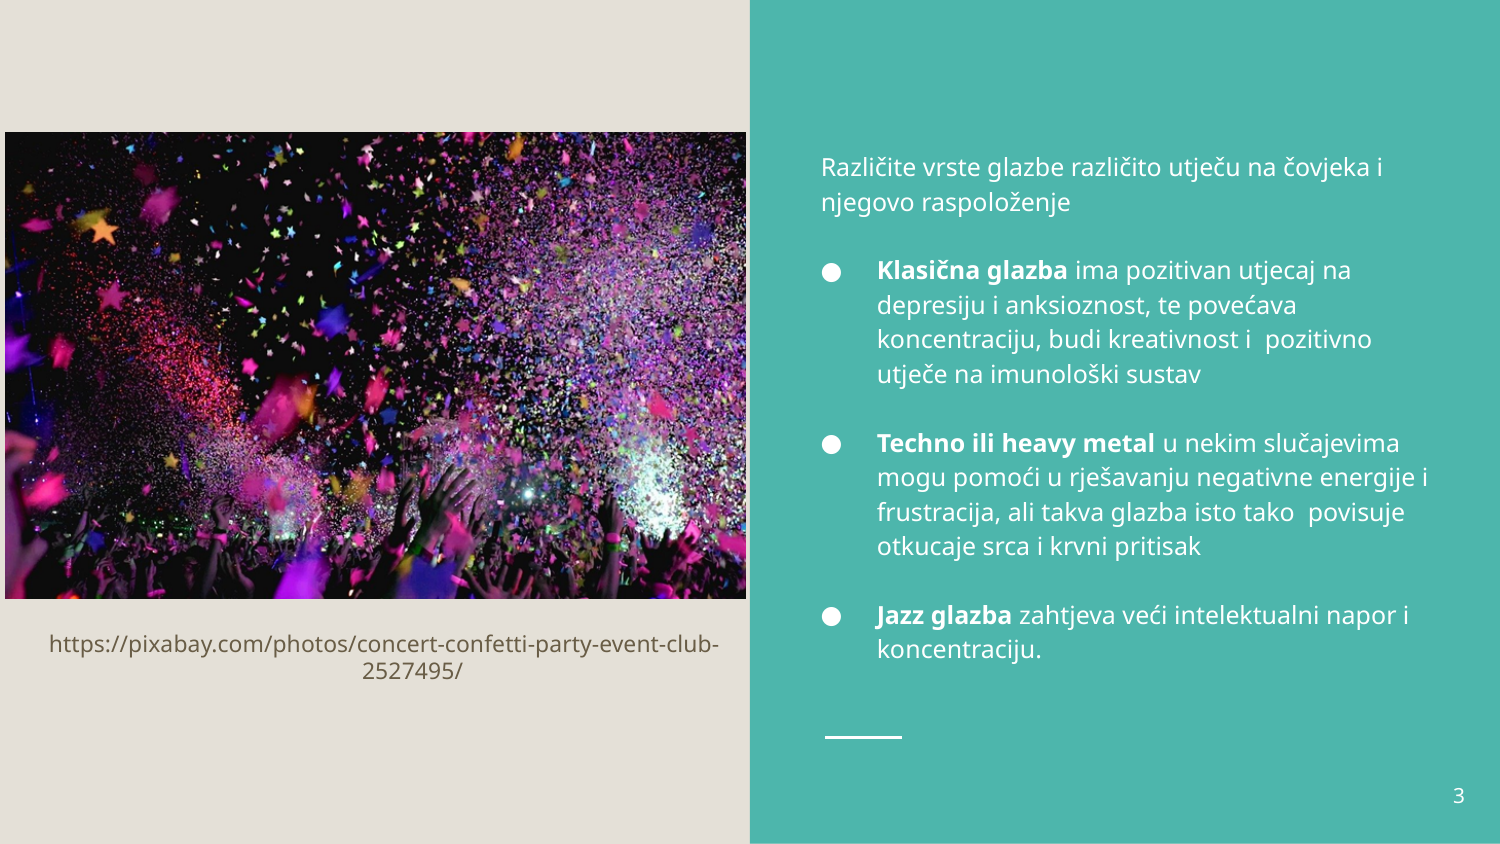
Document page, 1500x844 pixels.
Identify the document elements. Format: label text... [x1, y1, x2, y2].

subtitle https://pixabay.com/photos/concert-confetti-party-event-club-2527495/ [10, 614, 741, 770]
slide_number 3 [1389, 764, 1480, 830]
picture [5, 132, 746, 599]
list Različite vrste glazbe različito utječu na čovjeka i njegovo raspoloženje Klasična glazba ima pozitivan utjecaj na depresiju i anksioznost, te povećava koncentraciju, budi kreativnost i pozitivno utječe na imunološki sustav Techno ili heavy metal u nekim slučajevima mogu pomoći u rješavanju negativne energije i frustracija, ali takva glazba isto tako povisuje otkucaje srca i krvni pritisak Jazz glazba zahtjeva veći intelektualni napor i koncentraciju. [786, 26, 1453, 785]
